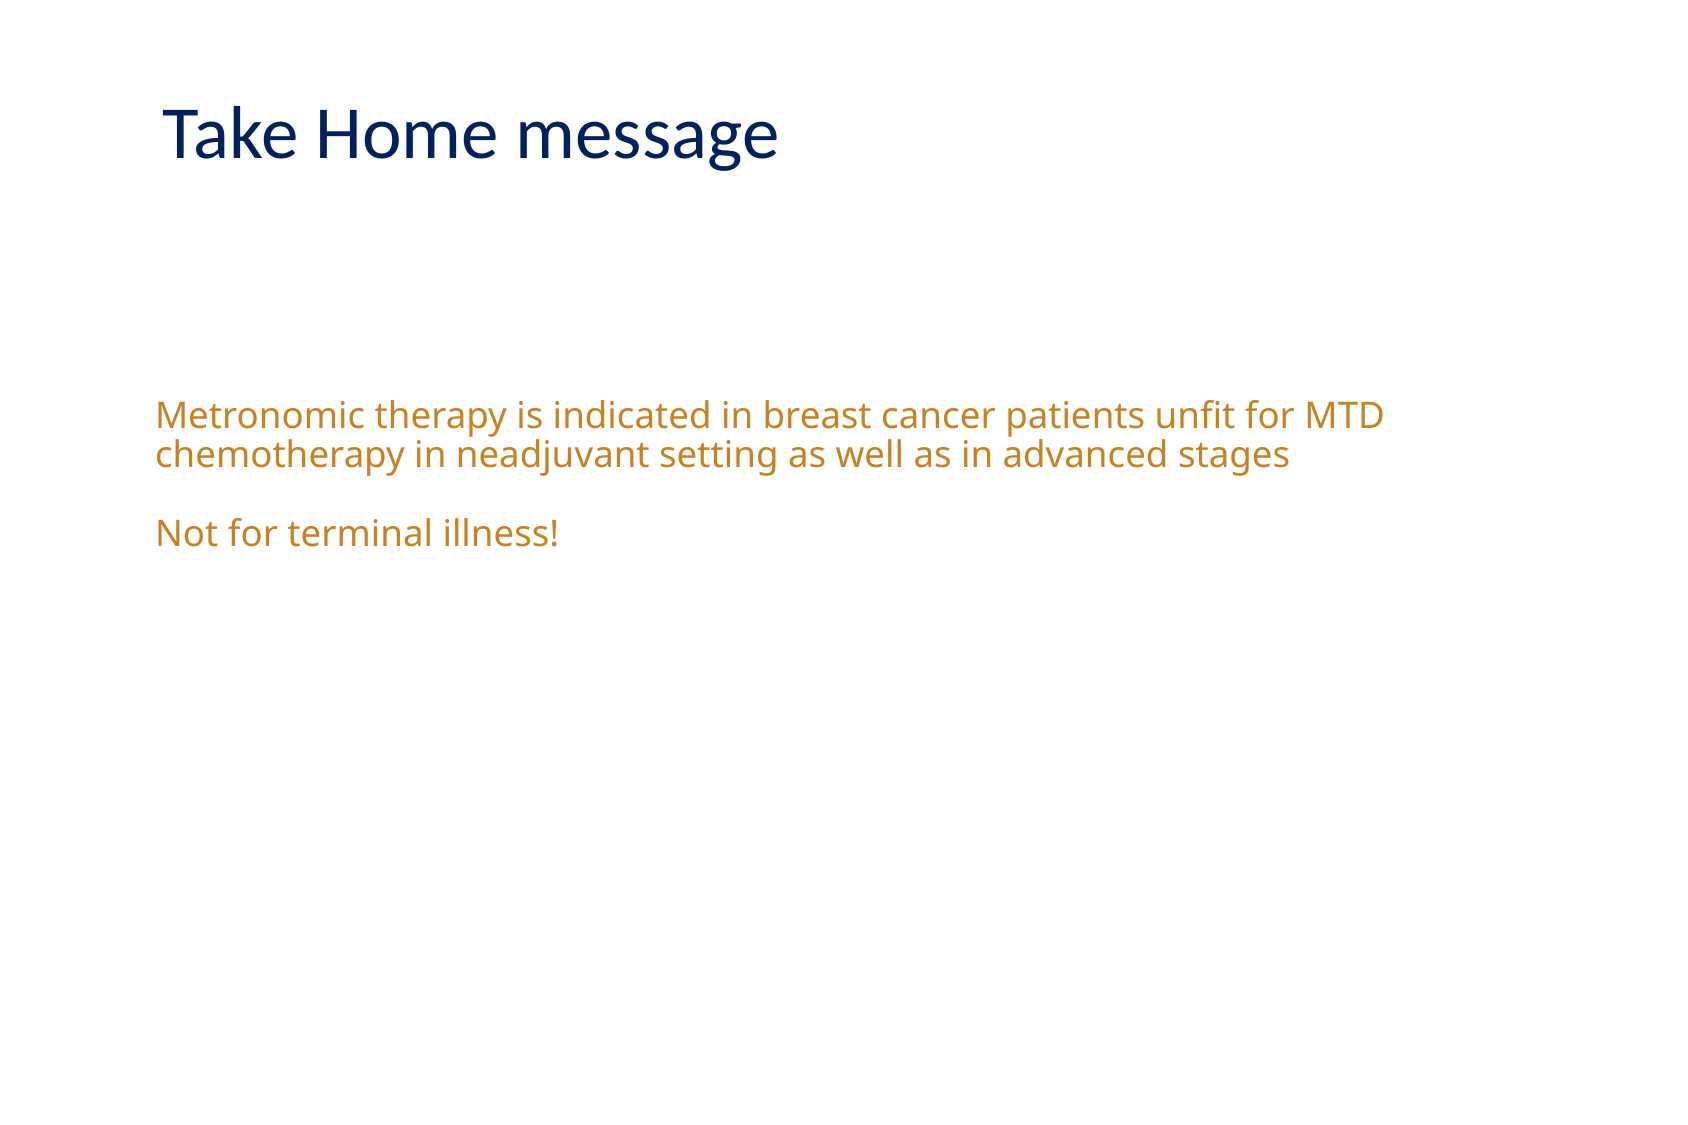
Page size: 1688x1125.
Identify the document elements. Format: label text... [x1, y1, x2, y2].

title Metronomic therapy is indicated in breast cancer patients unfit for MTD chemotherapy in neadjuvant setting as well as in advanced stages Not for terminal illness! [139, 347, 1596, 565]
text_box Take Home message [148, 76, 795, 181]
